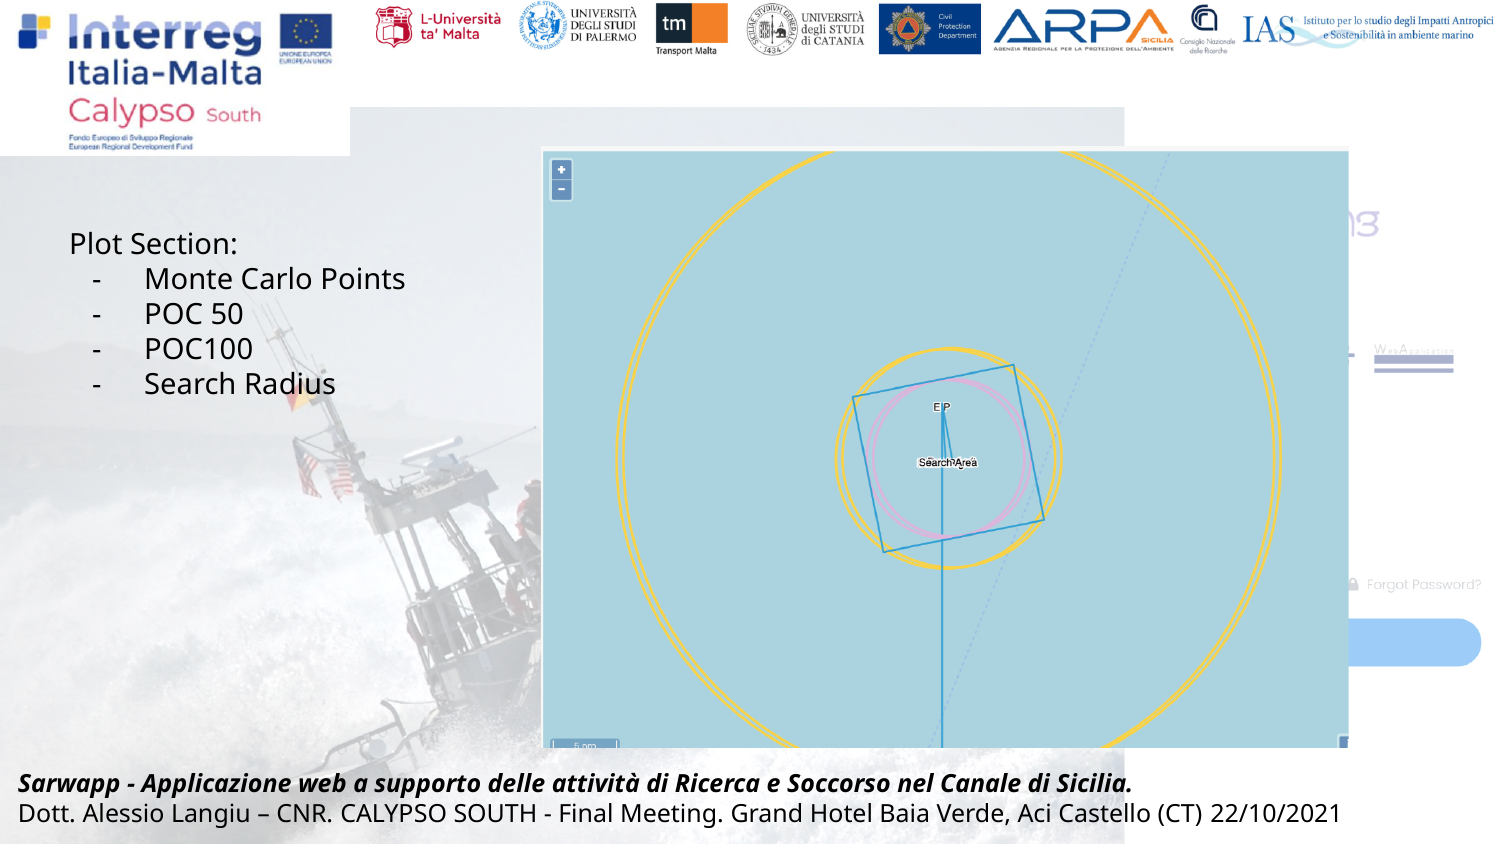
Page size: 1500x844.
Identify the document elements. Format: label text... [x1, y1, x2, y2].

text_box Sarwapp - Applicazione web a supporto delle attività di Ricerca e Soccorso nel Canale di Sicilia. Dott. Alessio Langiu – CNR. CALYPSO SOUTH - Final Meeting. Grand Hotel Baia Verde, Aci Castello (CT) 22/10/2021 [2, 752, 1500, 843]
picture [364, 0, 1500, 58]
picture [0, 0, 1500, 844]
text_box Plot Section: Monte Carlo Points POC 50 POC100 Search Radius [54, 210, 511, 416]
